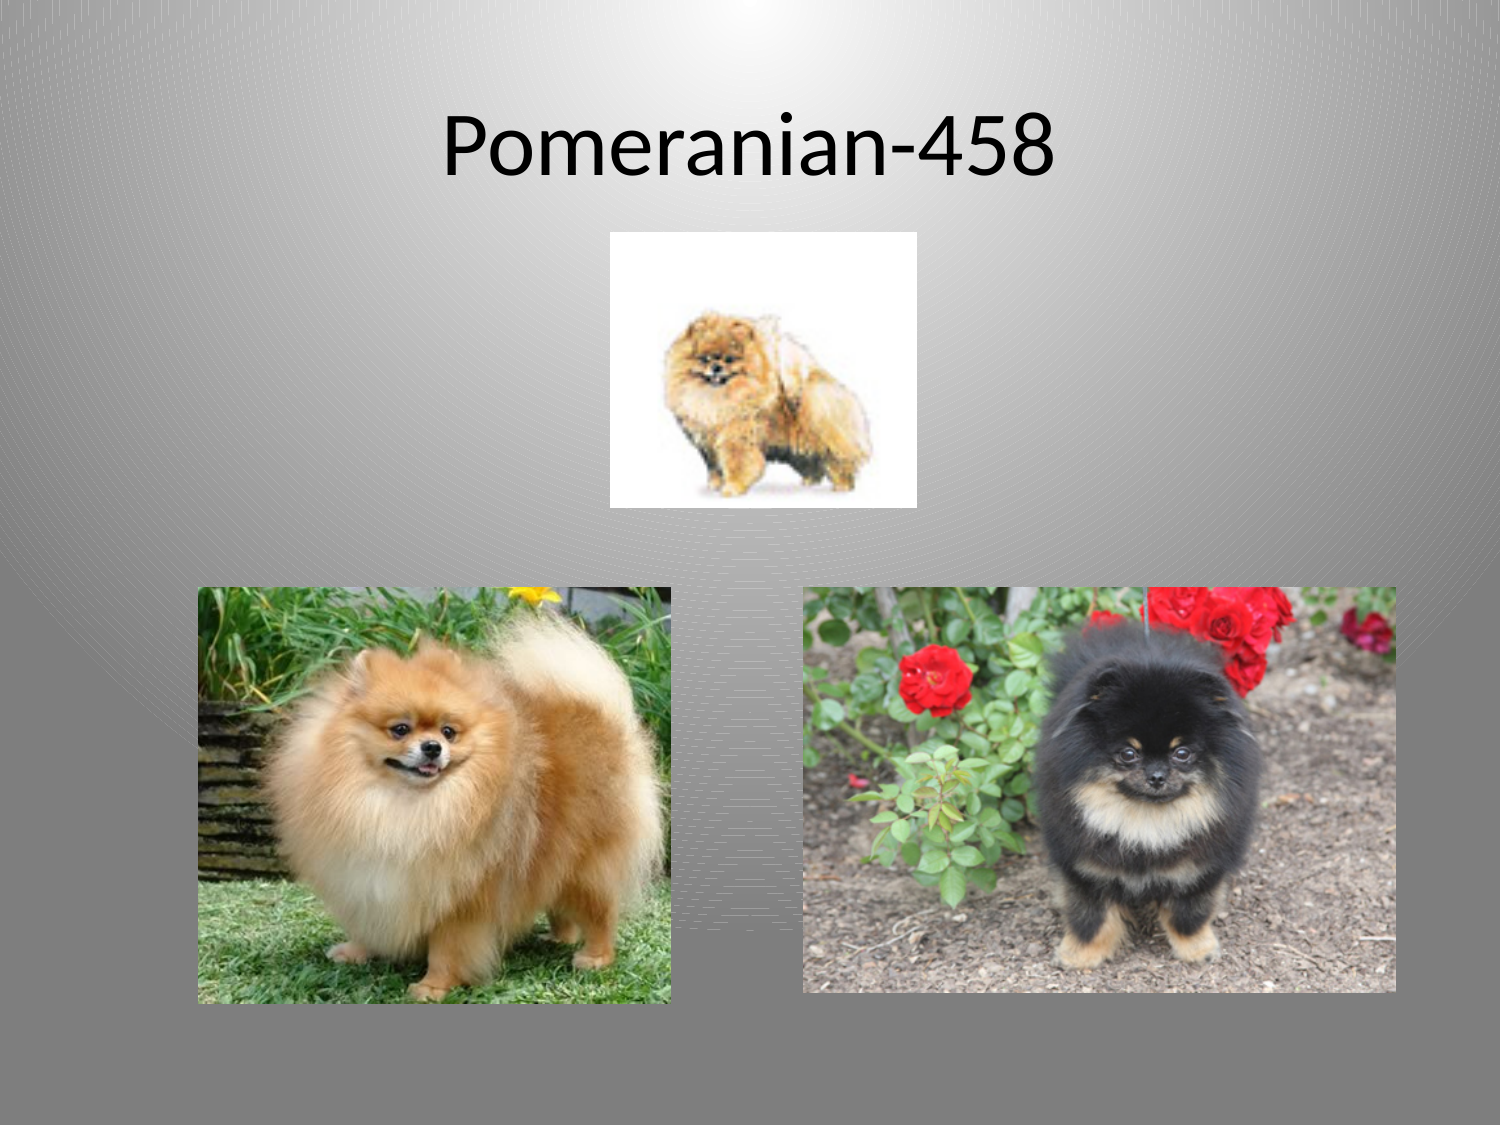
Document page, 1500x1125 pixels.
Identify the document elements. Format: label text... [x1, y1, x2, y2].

picture [197, 586, 671, 1005]
title Pomeranian-458 [75, 45, 1425, 233]
picture [609, 232, 917, 509]
picture [803, 586, 1396, 993]
